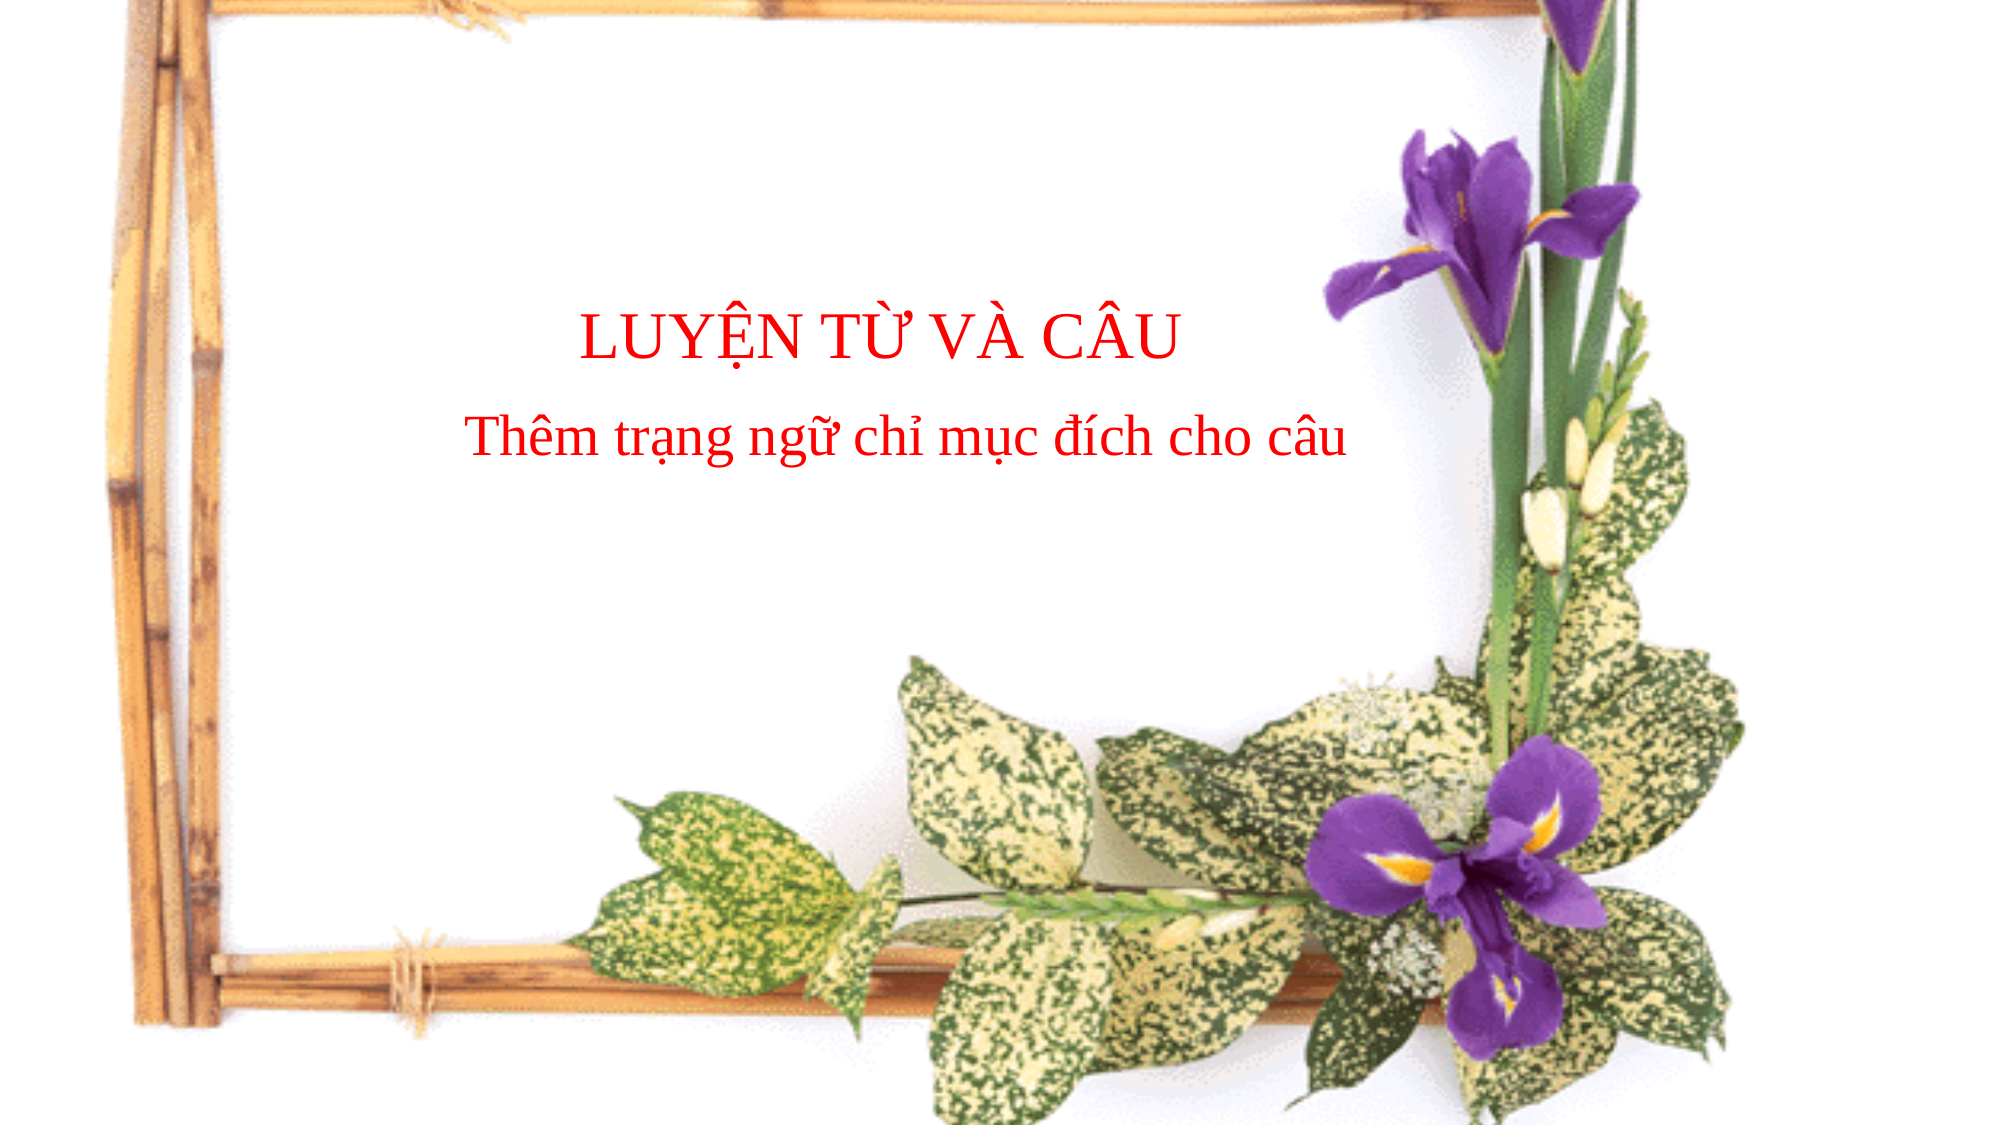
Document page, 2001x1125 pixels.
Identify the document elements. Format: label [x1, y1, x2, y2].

picture [99, 0, 1750, 1125]
